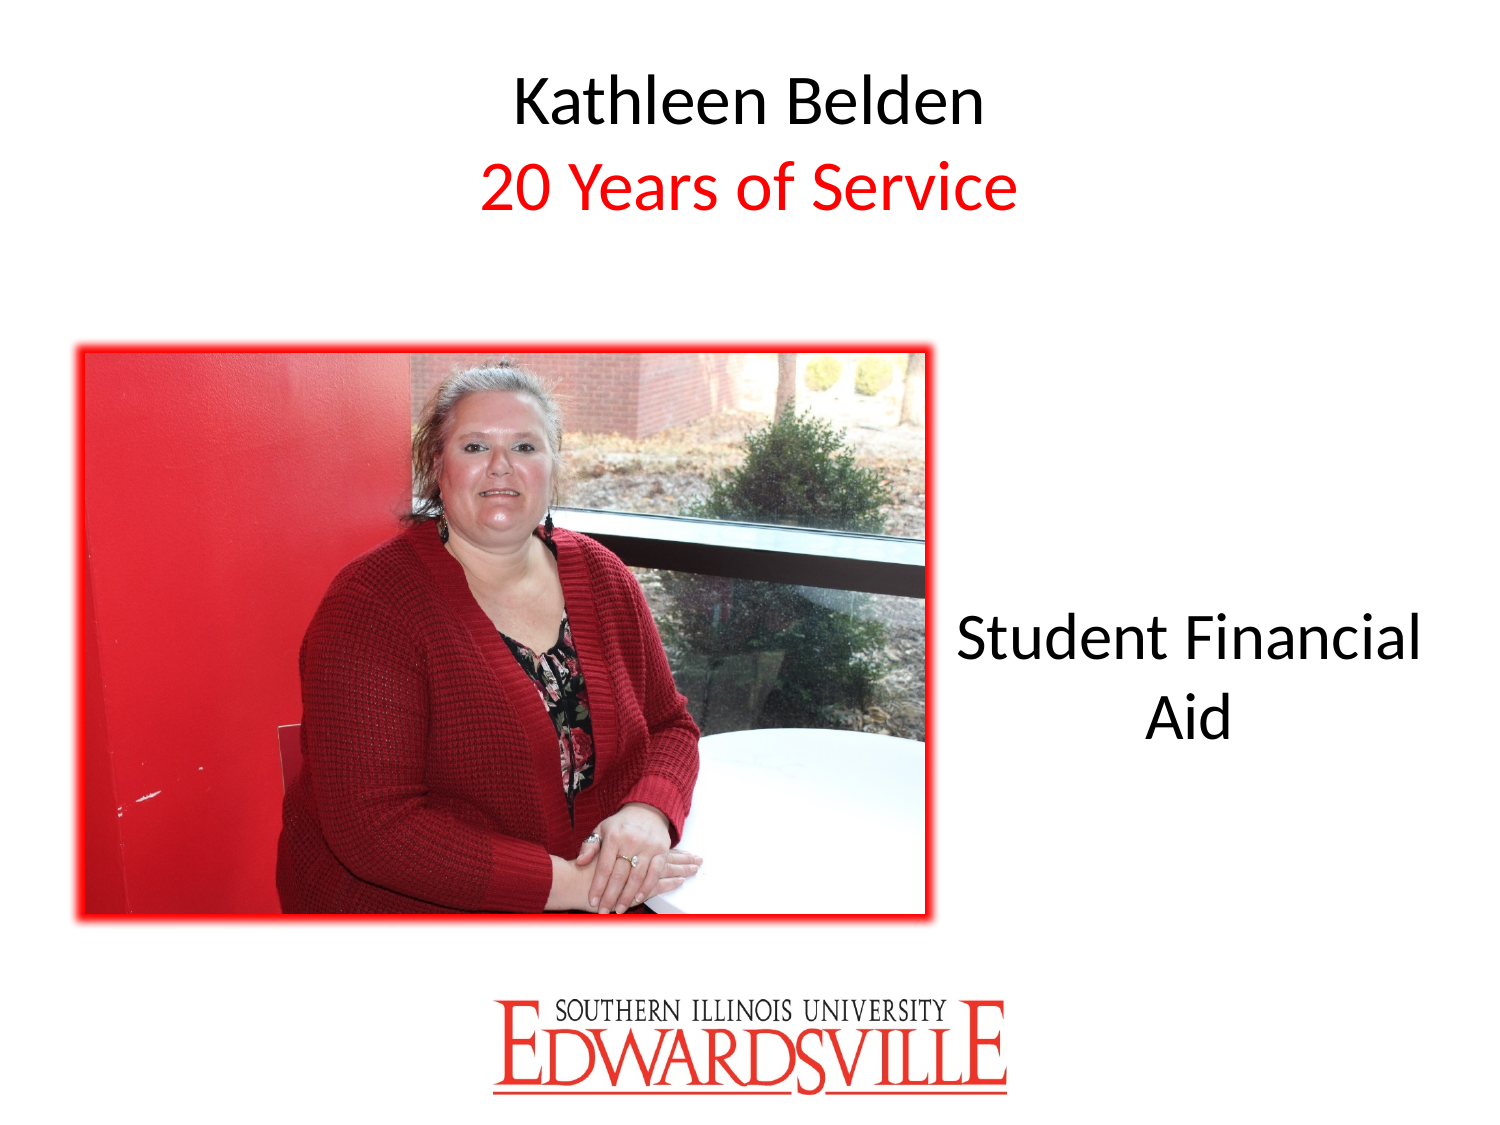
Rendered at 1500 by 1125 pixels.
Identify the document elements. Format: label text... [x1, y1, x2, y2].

picture [493, 999, 1007, 1095]
title Kathleen Belden 20 Years of Service [75, 45, 1425, 233]
picture [85, 353, 926, 914]
text_box Student Financial Aid [940, 585, 1453, 761]
